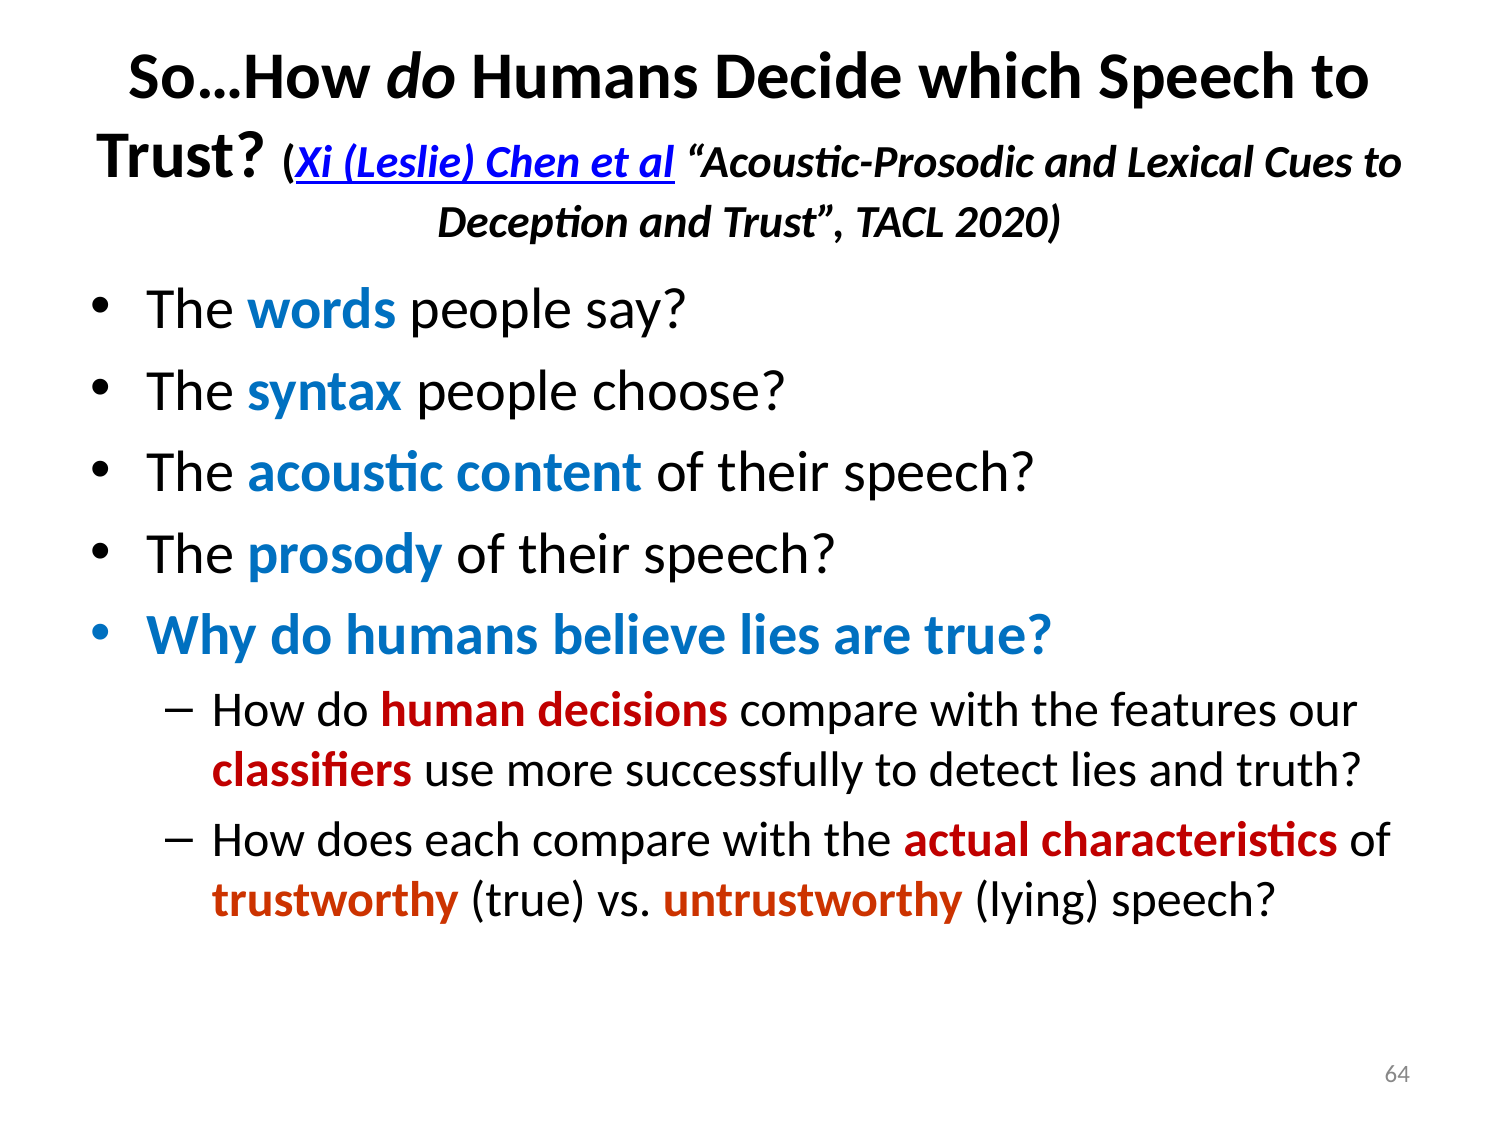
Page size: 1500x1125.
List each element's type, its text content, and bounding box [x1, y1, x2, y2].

list The words people say? The syntax people choose? The acoustic content of their speech? The prosody of their speech? Why do humans believe lies are true? How do human decisions compare with the features our classifiers use more successfully to detect lies and truth? How does each compare with the actual characteristics of trustworthy (true) vs. untrustworthy (lying) speech? [75, 262, 1425, 1005]
title So…How do Humans Decide which Speech to Trust? (Xi (Leslie) Chen et al “Acoustic-Prosodic and Lexical Cues to Deception and Trust”, TACL 2020) [75, 45, 1425, 233]
slide_number 64 [1074, 1042, 1425, 1103]
